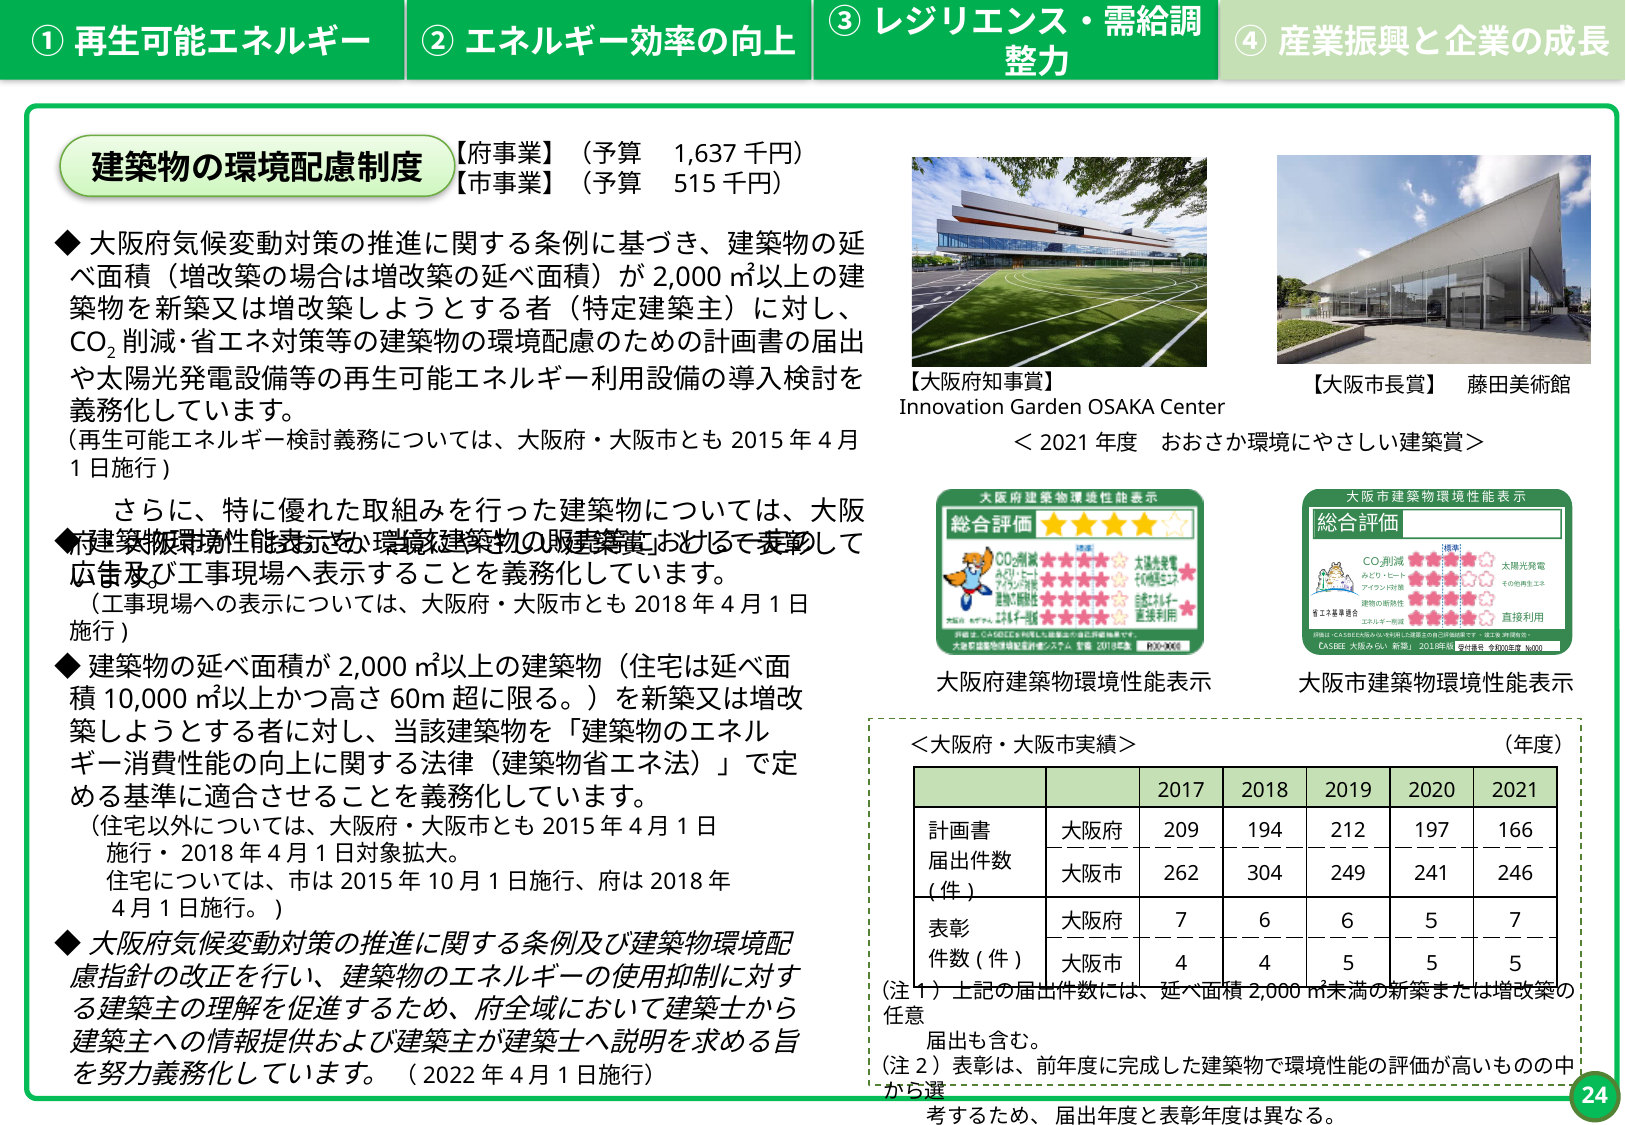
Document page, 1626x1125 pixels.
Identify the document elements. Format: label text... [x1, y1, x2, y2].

text_box 23 [1569, 1070, 1621, 1123]
table_header 2019 [1307, 768, 1389, 806]
text_box ◆建築物の延べ面積が2,000㎡以上の建築物（住宅は延べ面積10,000㎡以上かつ高さ60m超に限る。）を新築又は増改築しようとする者に対し、当該建築物を「建築物のエネルギー消費性能の向上に関する法律（建築物省エネ法）」で定める基準に適合させることを義務化しています。 （住宅以外については、大阪府・大阪市とも2015年4月1日 施行・2018年4月1日対象拡大。 住宅については、市は2015年10月1日施行、府は2018年 4月1日施行。) [40, 652, 821, 929]
text_box 建築物の環境配慮制度 [59, 134, 442, 198]
table_cell ５ [1474, 937, 1556, 986]
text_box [1301, 488, 1573, 655]
table_cell 大阪市 [1047, 847, 1139, 896]
table_cell 6 [1224, 898, 1306, 937]
text_box ◆建築物環境性能表示を、当該建築物の販売等における一定の広告及び工事現場へ表示することを義務化しています。 （工事現場への表示については、大阪府・大阪市とも2018年4月1日施行) [40, 516, 838, 652]
text_box [24, 103, 1620, 1101]
text_box （年度） [1477, 724, 1594, 764]
table_cell 7 [1474, 898, 1556, 937]
table_cell 計画書 届出件数(件) [915, 808, 1045, 896]
table_header [1047, 768, 1139, 806]
text_box 大阪府建築物環境性能表示 [921, 659, 1236, 702]
table_cell 4 [1140, 937, 1222, 986]
table_cell 304 [1224, 847, 1306, 896]
text_box ◆大阪府気候変動対策の推進に関する条例に基づき、建築物の延べ面積（増改築の場合は増改築の延べ面積）が2,000㎡以上の建築物を新築又は増改築しようとする者（特定建築主）に対し、 CO2削減･省エネ対策等の建築物の環境配慮のための計画書の届出や太陽光発電設備等の再生可能エネルギー利用設備の導入検討を義務化しています。 （再生可能エネルギー検討義務については、大阪府・大阪市とも2015年4月1日施行) さらに、特に優れた取組みを行った建築物については、大阪府・大阪市が「おおさか環境にやさしい建築賞」として表彰しています。 [40, 219, 881, 601]
text_box ＜2021年度 おおさか環境にやさしい建築賞＞ [1006, 422, 1508, 461]
table_cell ６ [1307, 898, 1389, 937]
picture [935, 488, 1204, 655]
table_cell 4 [1224, 937, 1306, 986]
picture [911, 157, 1207, 367]
table_cell 262 [1140, 847, 1222, 896]
table_cell 197 [1391, 808, 1473, 847]
table_header 2018 [1224, 768, 1306, 806]
picture [1277, 154, 1591, 364]
text_box （注1）上記の届出件数には、延べ面積2,000㎡未満の新築または増改築の任意 届出も含む。 （注2）表彰は、前年度に完成した建築物で環境性能の評価が高いものの中から選 考するため、 届出年度と表彰年度は異なる。 [867, 717, 1583, 1087]
table_header [915, 768, 1045, 806]
table_cell 212 [1307, 808, 1389, 847]
text_box 【大阪市長賞】 藤田美術館 [1287, 370, 1590, 404]
text_box ③ レジリエンス・需給調整力 [813, 0, 1217, 80]
table_cell 7 [1140, 898, 1222, 937]
table_header 2017 [1140, 768, 1222, 806]
text_box ④ 産業振興と企業の成長 [1220, 0, 1625, 80]
table_cell 大阪府 [1047, 898, 1139, 937]
text_box 【大阪府知事賞】 Innovation Garden OSAKA Center [884, 361, 1283, 427]
text_box ◆大阪府気候変動対策の推進に関する条例及び建築物環境配慮指針の改正を行い、建築物のエネルギーの使用抑制に対する建築主の理解を促進するため、府全域において建築士から建築主への情報提供および建築主が建築士へ説明を求める旨を努力義務化しています。 （2022年4月1日施行） [40, 919, 816, 1097]
text_box 【府事業】（予算 1,637千円） 【市事業】（予算 515千円） [442, 137, 842, 198]
table_cell ５ [1391, 898, 1473, 937]
table_cell 5 [1307, 937, 1389, 986]
table_cell 194 [1224, 808, 1306, 847]
text_box ② エネルギー効率の向上 [406, 0, 811, 80]
table_cell 5 [1391, 937, 1473, 986]
table_cell 246 [1474, 847, 1556, 896]
text_box 大阪市建築物環境性能表示 [1283, 660, 1603, 704]
table_cell 166 [1474, 808, 1556, 847]
table_header 2020 [1391, 768, 1473, 806]
table_cell 大阪市 [1047, 937, 1139, 986]
table_cell 249 [1307, 847, 1389, 896]
table_cell 209 [1140, 808, 1222, 847]
text_box ＜大阪府・大阪市実績＞ [895, 724, 1192, 764]
text_box ① 再生可能エネルギー [0, 0, 404, 80]
table_cell 241 [1391, 847, 1473, 896]
table_header 2021 [1474, 768, 1556, 806]
table_cell 大阪府 [1047, 808, 1139, 847]
table_cell 表彰 件数(件) [915, 898, 1045, 986]
